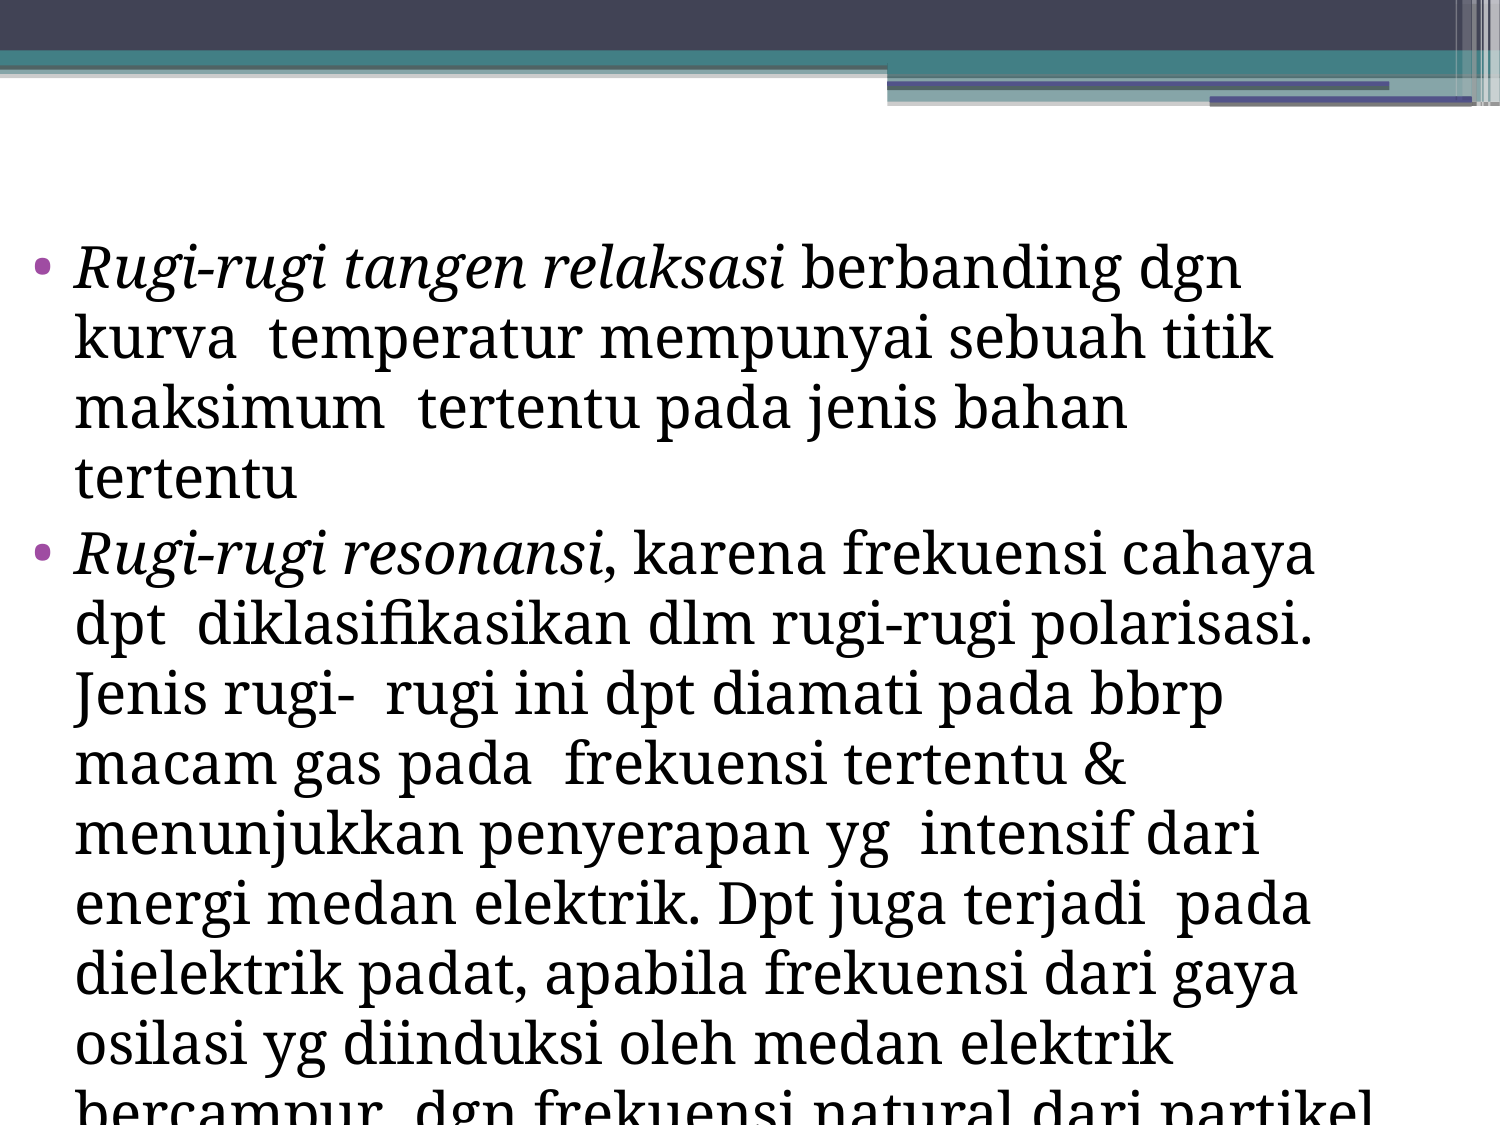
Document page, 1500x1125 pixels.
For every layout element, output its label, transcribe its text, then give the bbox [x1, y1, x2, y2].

text_box Rugi-rugi tangen relaksasi berbanding dgn kurva temperatur mempunyai sebuah titik maksimum tertentu pada jenis bahan tertentu Rugi-rugi resonansi, karena frekuensi cahaya dpt diklasifikasikan dlm rugi-rugi polarisasi. Jenis rugi- rugi ini dpt diamati pada bbrp macam gas pada frekuensi tertentu & menunjukkan penyerapan yg intensif dari energi medan elektrik. Dpt juga terjadi pada dielektrik padat, apabila frekuensi dari gaya osilasi yg diinduksi oleh medan elektrik bercampur dgn frekuensi natural dari partikel padat. [30, 227, 1406, 1125]
